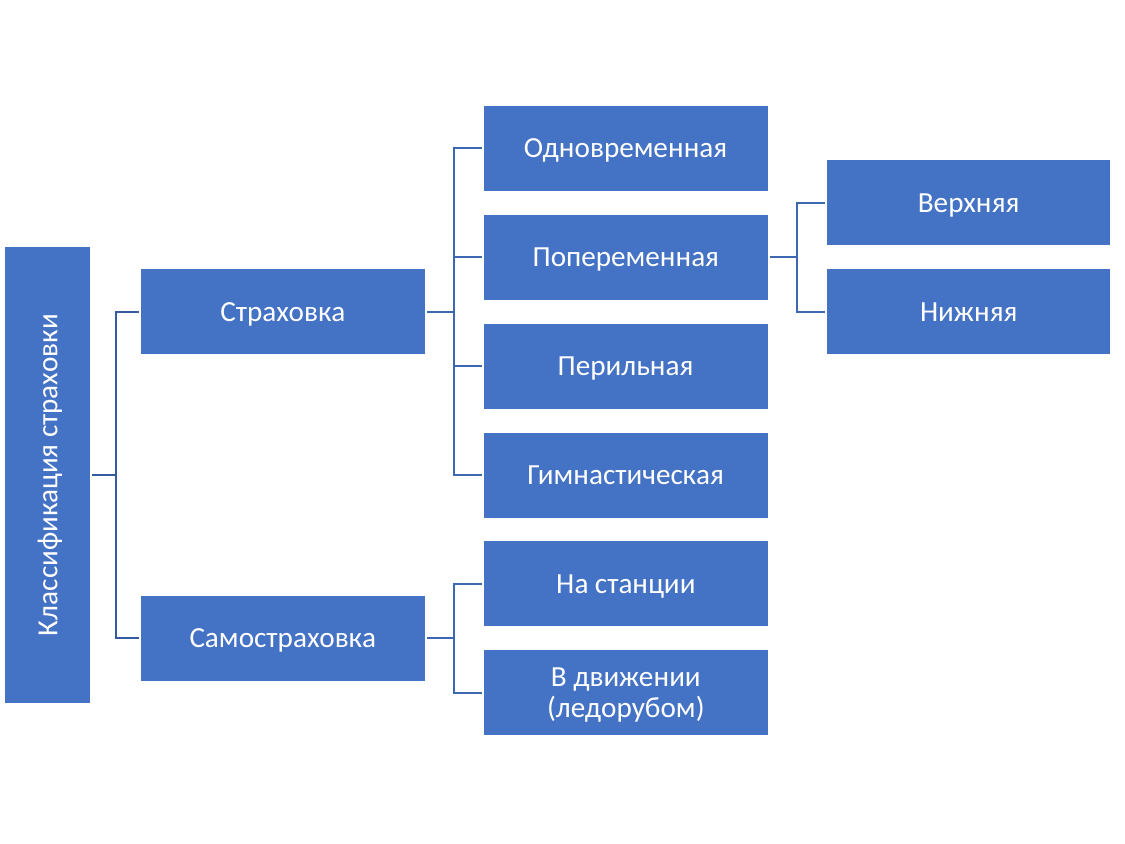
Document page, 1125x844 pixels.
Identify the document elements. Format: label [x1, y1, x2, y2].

text_box [0, 102, 1112, 739]
